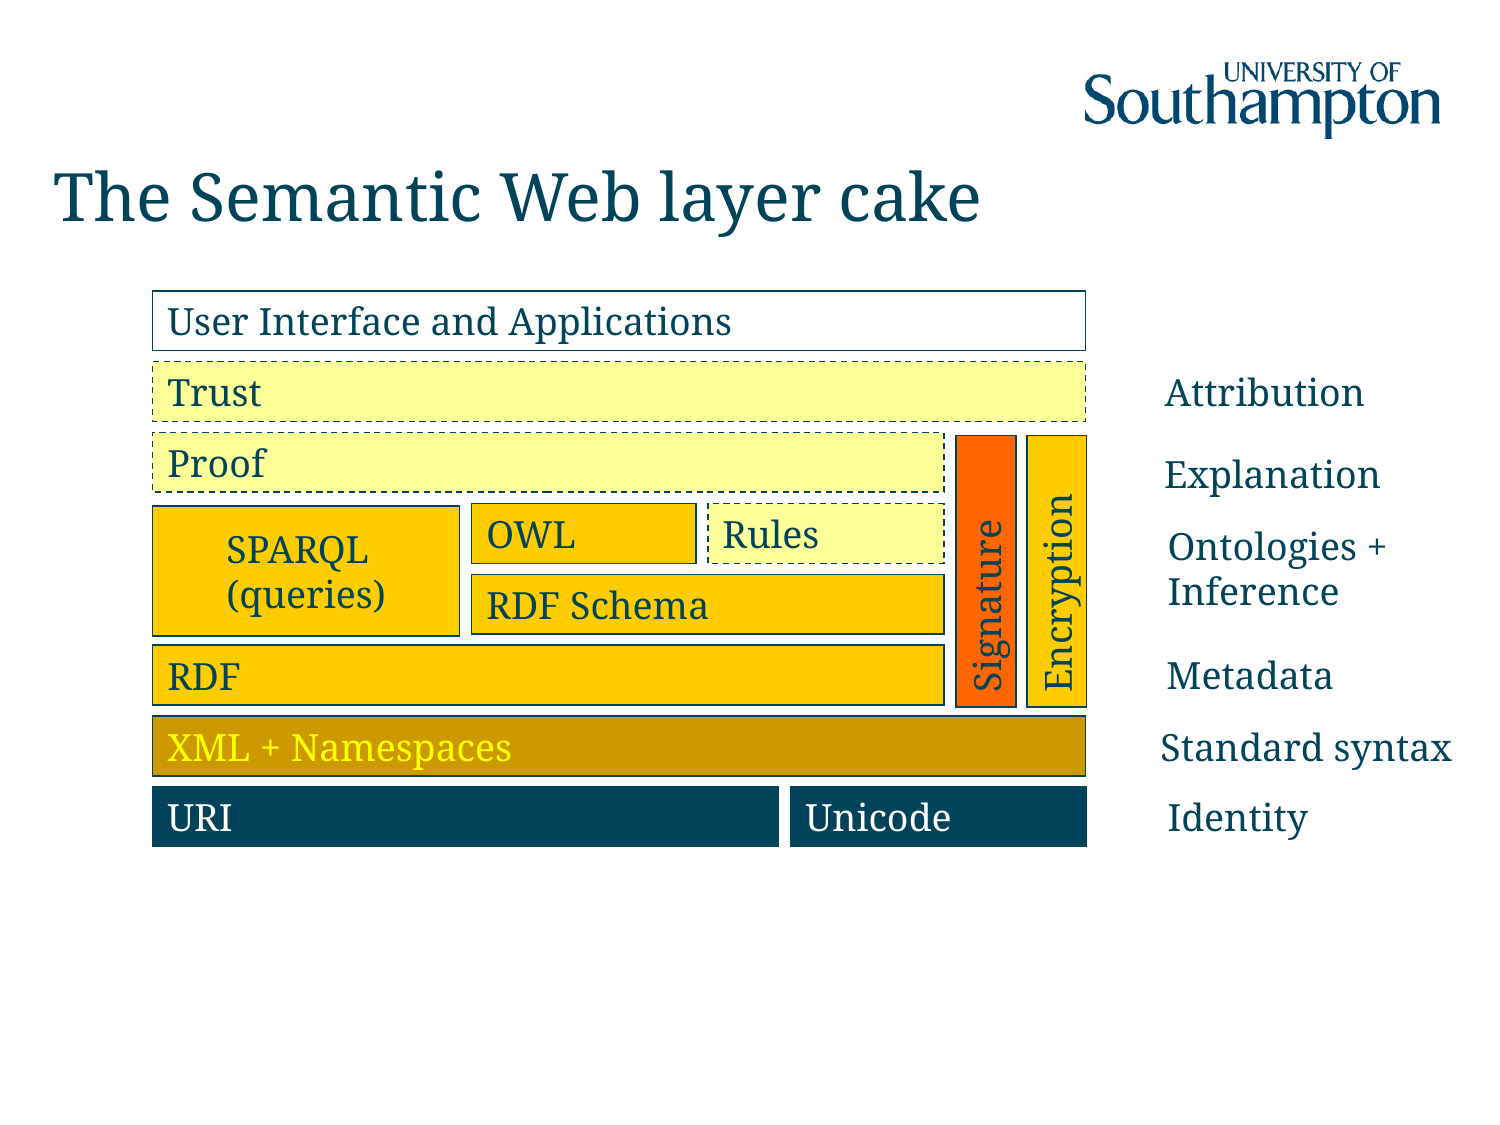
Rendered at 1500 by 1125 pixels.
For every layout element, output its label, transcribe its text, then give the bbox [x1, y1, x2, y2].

picture [1085, 62, 1440, 139]
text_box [152, 290, 1086, 495]
title The Semantic Web layer cake [52, 147, 1448, 255]
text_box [152, 360, 1457, 849]
